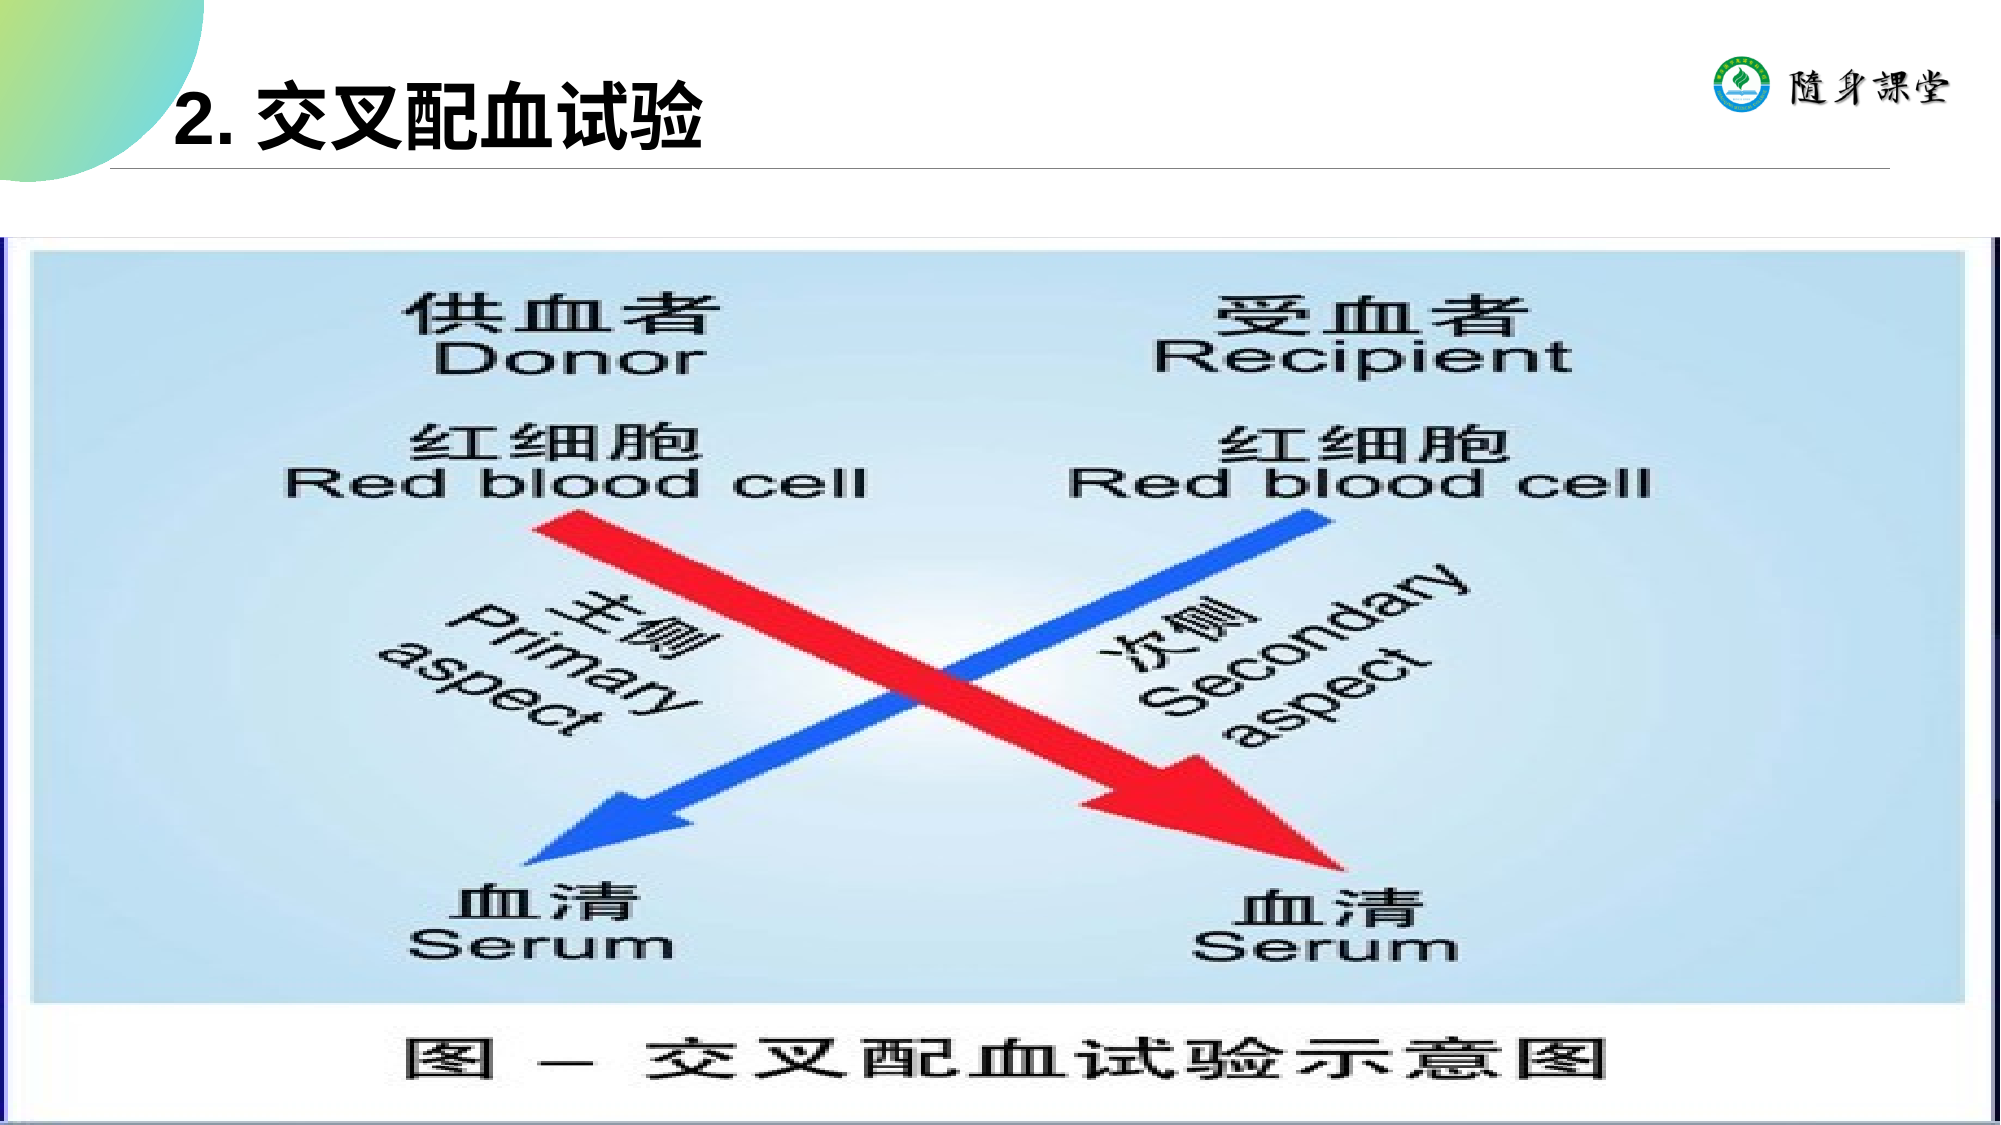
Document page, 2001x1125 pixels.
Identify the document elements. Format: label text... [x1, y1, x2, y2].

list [0, 237, 2000, 1125]
picture [1890, 45, 1954, 124]
title 2.交叉配血试验 [158, 0, 1890, 169]
